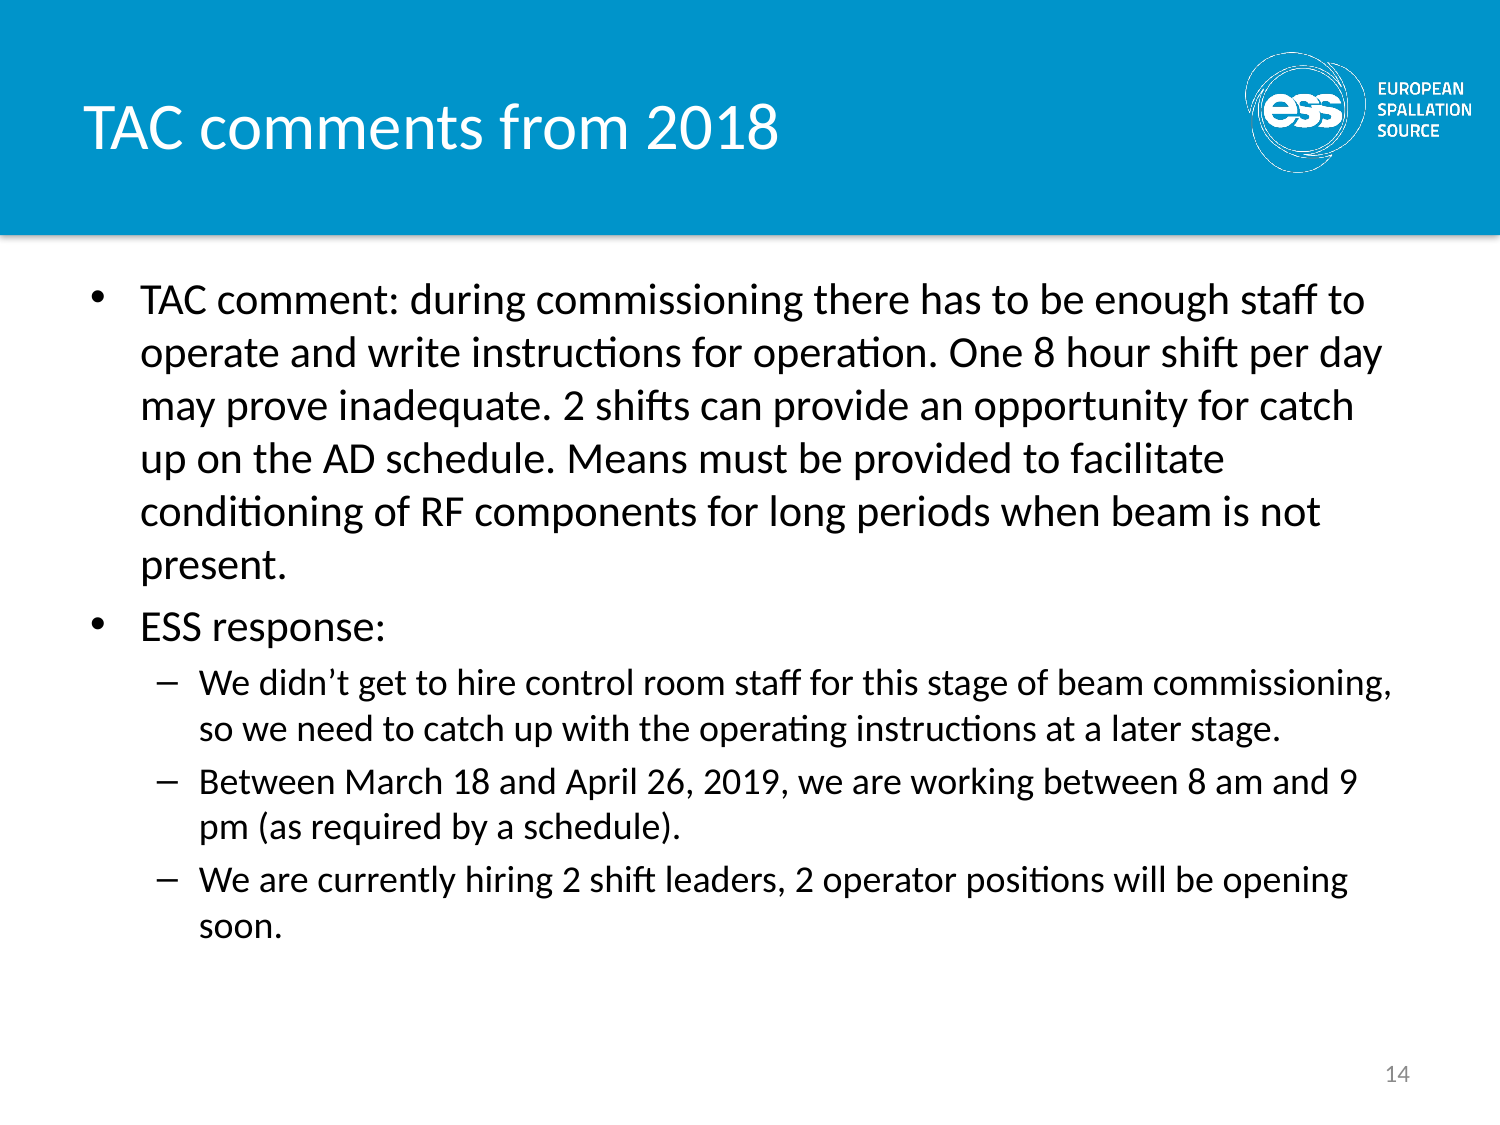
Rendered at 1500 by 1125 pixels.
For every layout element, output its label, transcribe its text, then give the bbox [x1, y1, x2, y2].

text_box TAC comment: during commissioning there has to be enough staff to operate and write instructions for operation. One 8 hour shift per day may prove inadequate. 2 shifts can provide an opportunity for catch up on the AD schedule. Means must be provided to facilitate conditioning of RF components for long periods when beam is not present. ESS response: We didn’t get to hire control room staff for this stage of beam commissioning, so we need to catch up with the operating instructions at a later stage. Between March 18 and April 26, 2019, we are working between 8 am and 9 pm (as required by a schedule). We are currently hiring 2 shift leaders, 2 operator positions will be opening soon. [74, 262, 1425, 1005]
picture [1264, 94, 1342, 127]
title TAC comments from 2018 [73, 66, 952, 180]
picture [1400, 83, 1407, 94]
picture [1389, 104, 1393, 115]
slide_number 14 [1074, 1042, 1425, 1103]
picture [1432, 125, 1438, 136]
picture [1409, 104, 1415, 115]
picture [1443, 86, 1450, 93]
picture [1422, 125, 1428, 134]
picture [1423, 83, 1430, 94]
picture [1454, 83, 1458, 94]
picture [1398, 109, 1406, 115]
picture [1418, 104, 1423, 115]
picture [1436, 104, 1444, 115]
picture [1379, 83, 1385, 94]
